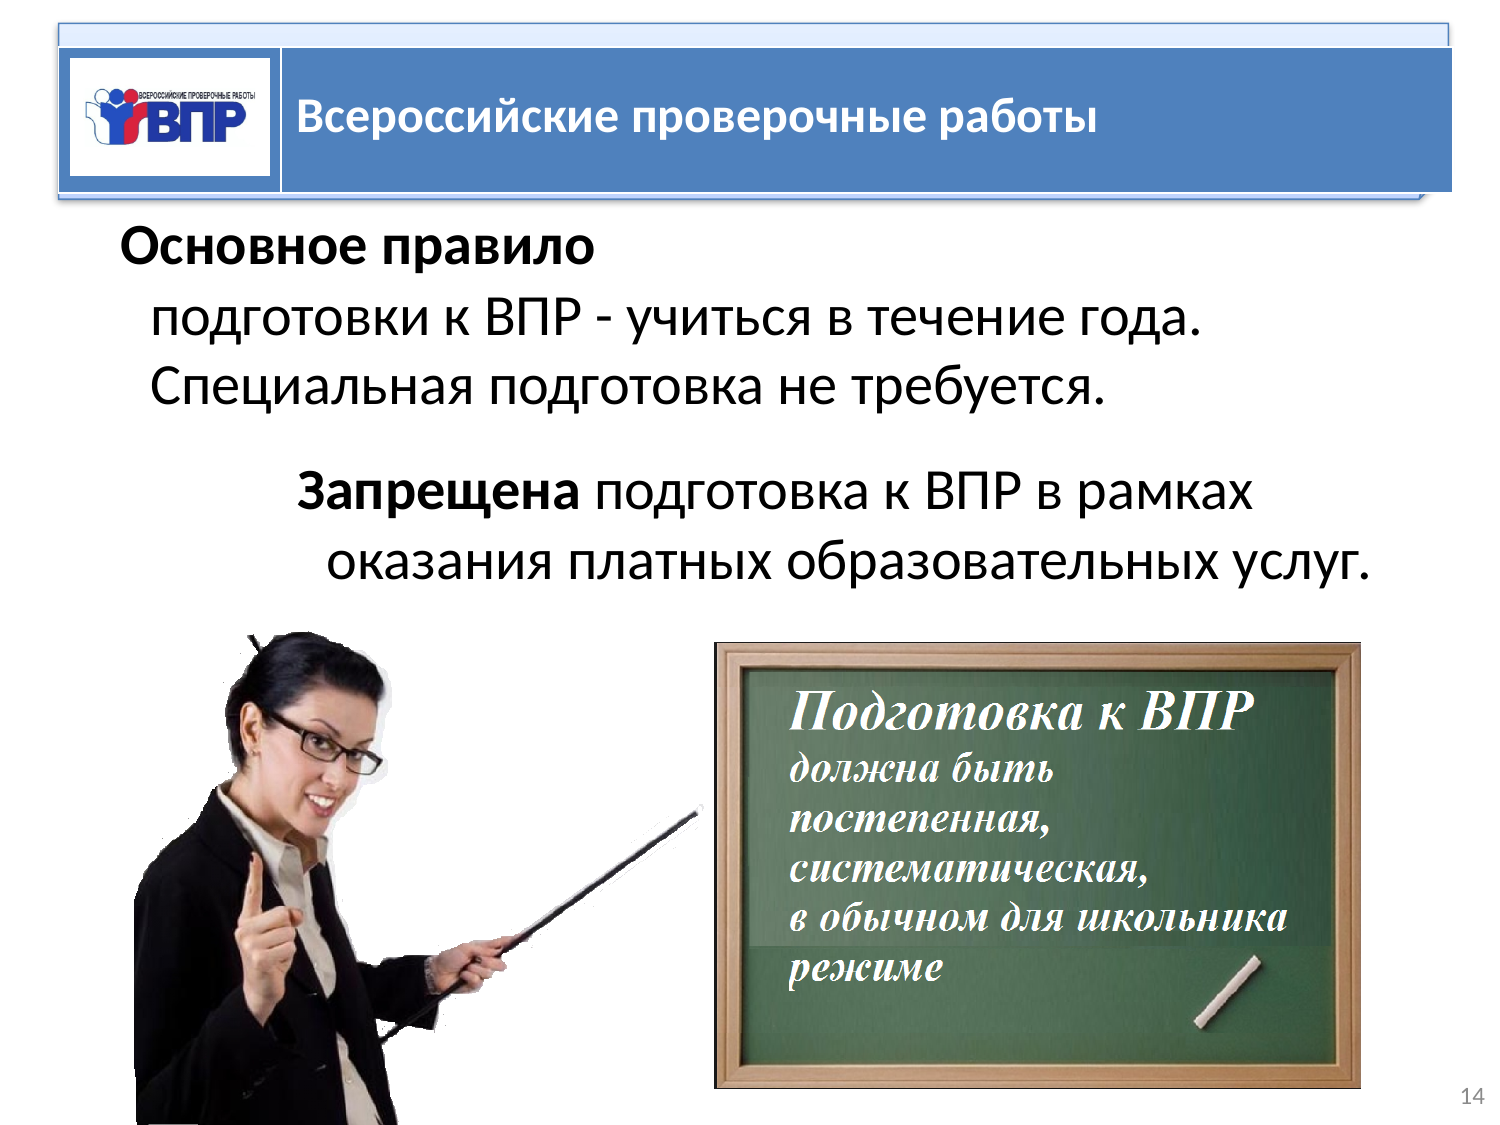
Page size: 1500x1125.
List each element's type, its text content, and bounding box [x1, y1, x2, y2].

picture [128, 620, 1372, 1125]
table_header ВПР [59, 48, 280, 192]
text_box [57, 193, 1426, 201]
slide_number 14 [1377, 1065, 1500, 1125]
text_box [57, 22, 1450, 46]
picture [70, 58, 270, 176]
text_box Основное правило подготовки к ВПР - учиться в течение года. Специальная подготовка не требуется. Запрещена подготовка к ВПР в рамках оказания платных образовательных услуг. [105, 199, 1465, 659]
table_header Всероссийские проверочные работы [282, 48, 1452, 192]
